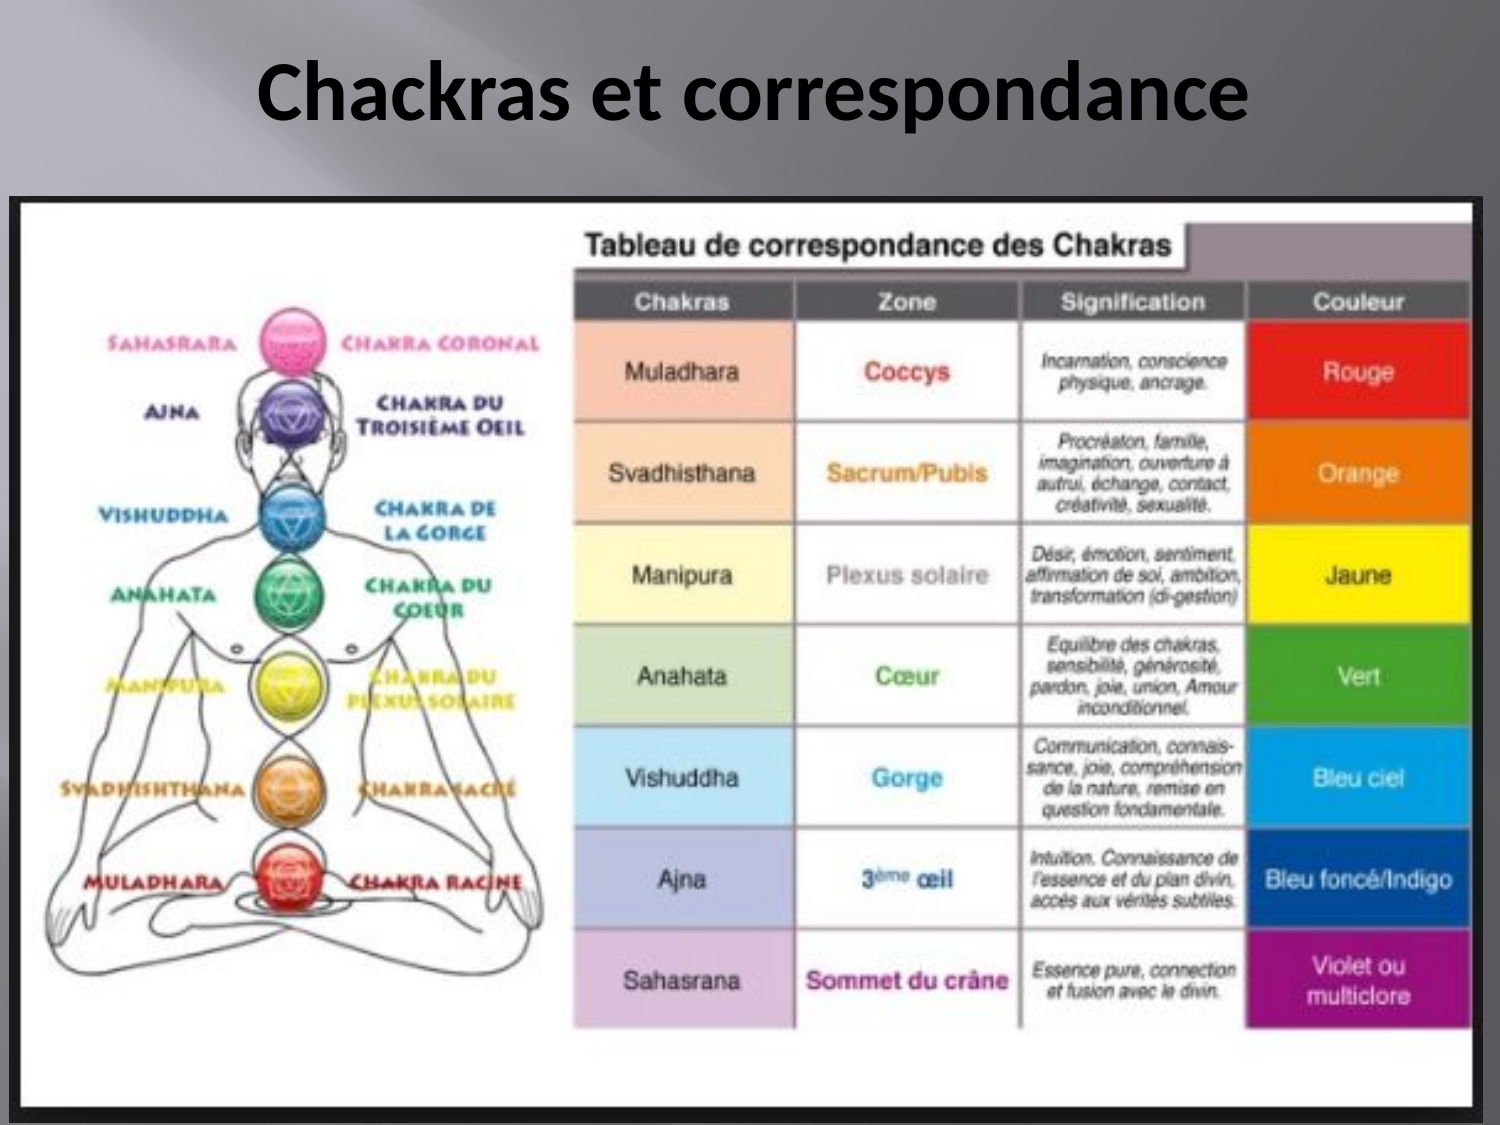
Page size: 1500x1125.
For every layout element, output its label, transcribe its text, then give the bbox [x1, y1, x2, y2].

picture [9, 196, 1483, 1123]
title Chackras et correspondance [9, 0, 1500, 173]
